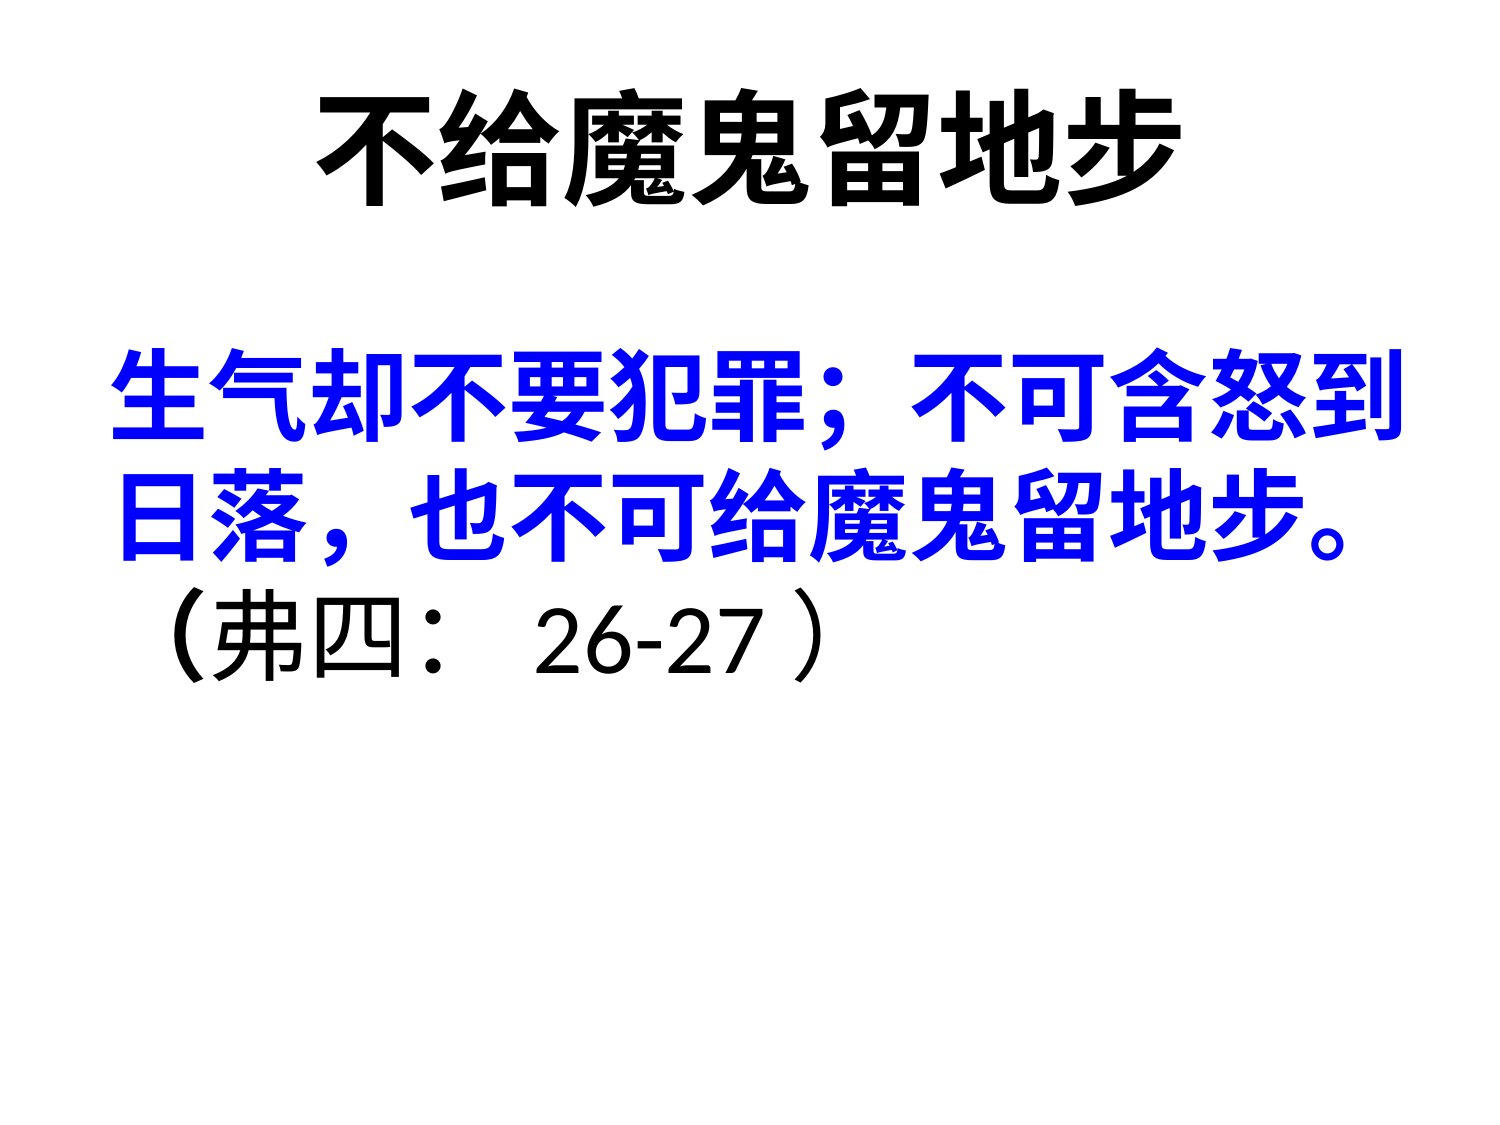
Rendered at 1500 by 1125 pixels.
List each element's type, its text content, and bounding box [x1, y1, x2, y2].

list 不给魔鬼留地步 生气却不要犯罪；不可含怒到日落，也不可给魔鬼留地步。（弗四：26-27） [37, 62, 1463, 1075]
